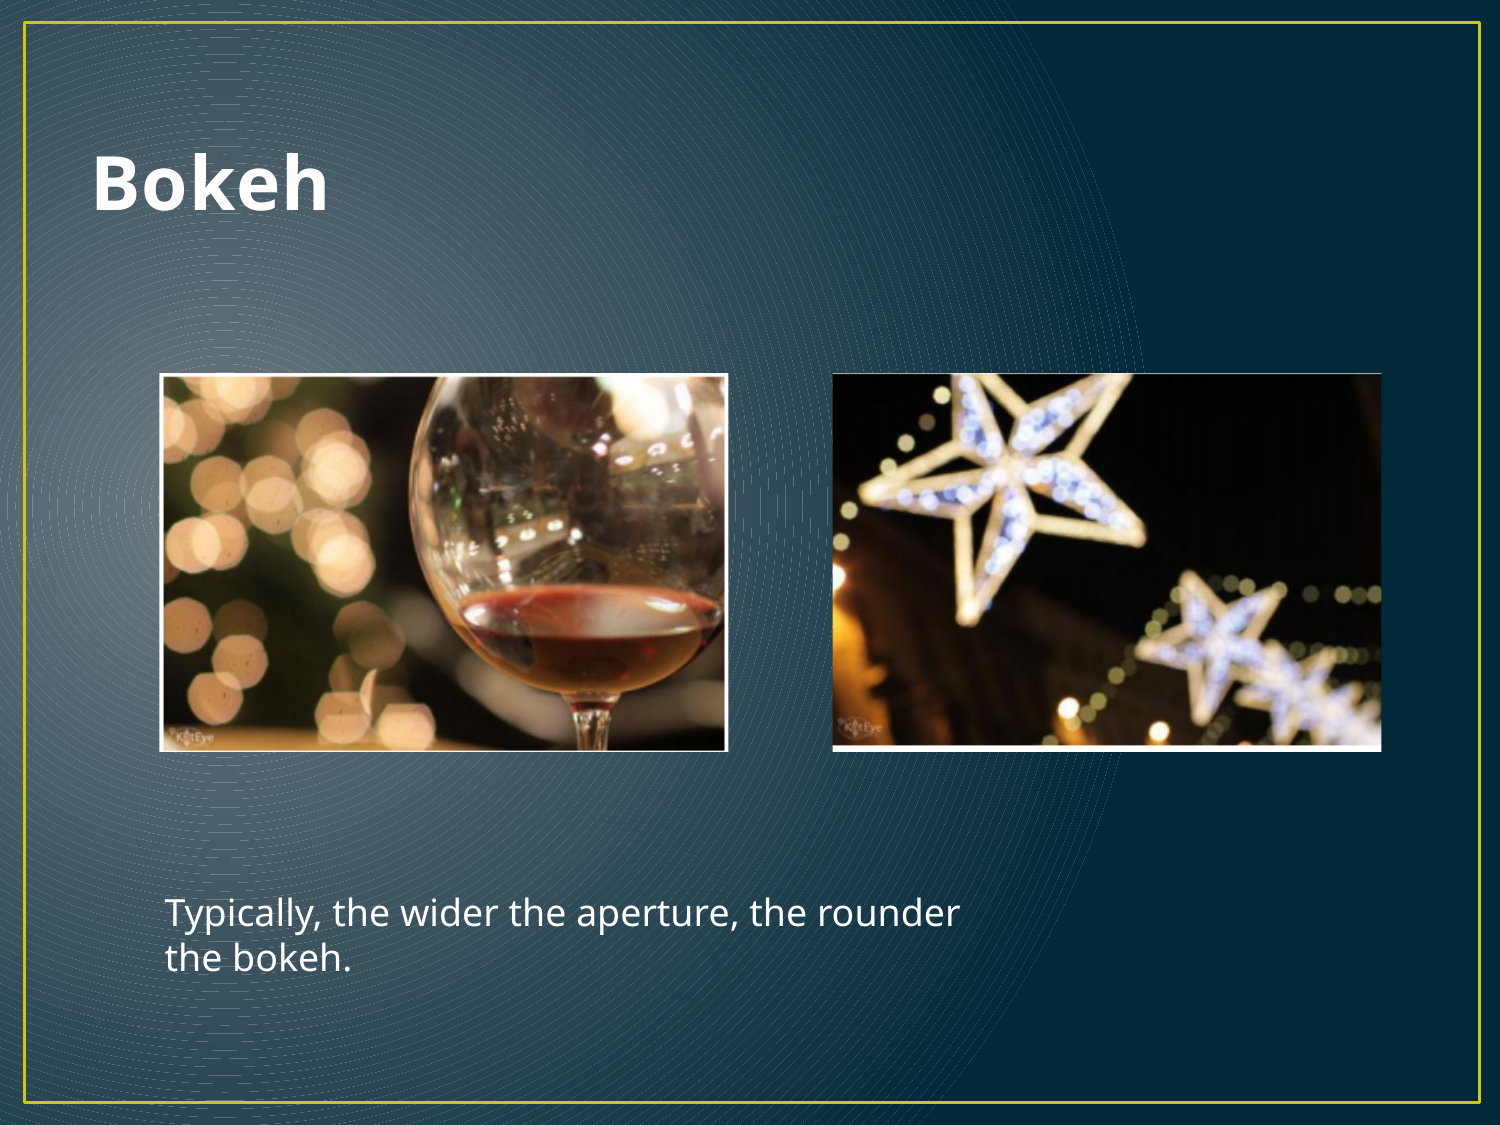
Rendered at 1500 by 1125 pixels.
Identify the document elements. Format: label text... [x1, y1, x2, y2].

title Bokeh [75, 45, 1425, 233]
text_box Typically, the wider the aperture, the rounder the bokeh. [149, 881, 986, 987]
picture [1083, 757, 1092, 765]
picture [832, 367, 1381, 752]
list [159, 373, 729, 752]
